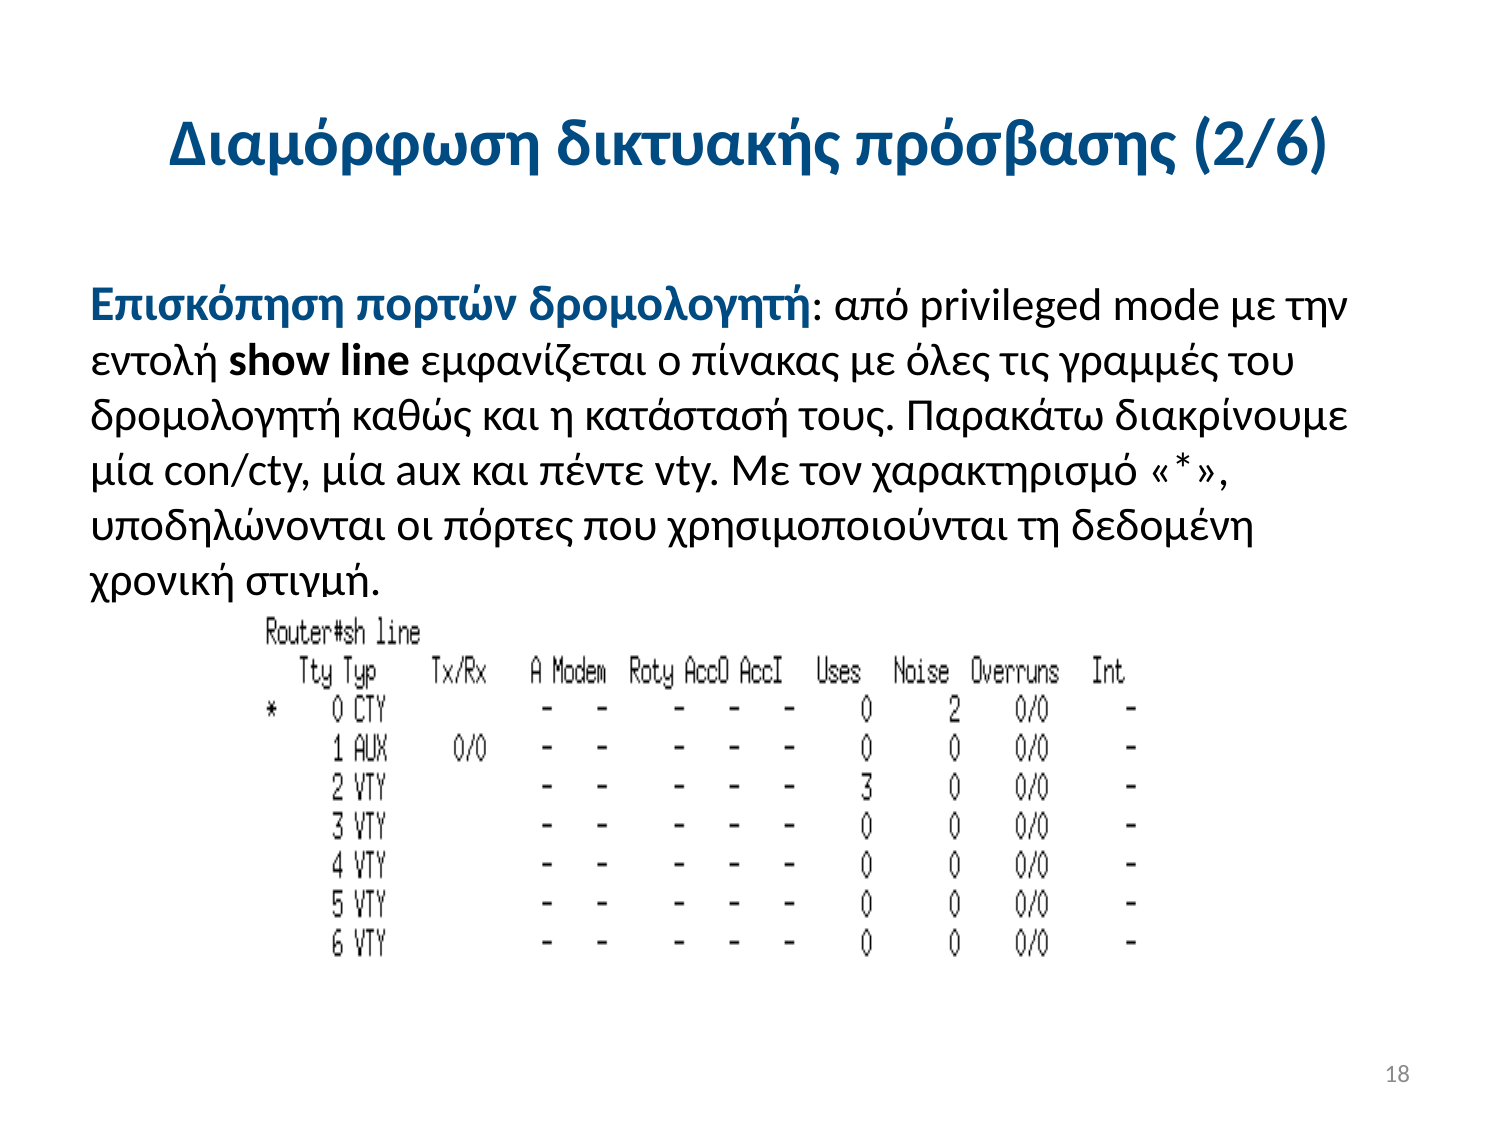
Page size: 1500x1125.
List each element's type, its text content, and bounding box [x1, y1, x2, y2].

slide_number 18 [1074, 1042, 1425, 1103]
title Διαμόρφωση δικτυακής πρόσβασης (2/6) [75, 45, 1425, 233]
picture [253, 597, 1200, 977]
list Επισκόπηση πορτών δρομολογητή: από privileged mode με την εντολή show line εμφανίζεται ο πίνακας με όλες τις γραμμές του δρομολογητή καθώς και η κατάστασή τους. Παρακάτω διακρίνουμε μία con/cty, μία aux και πέντε vty. Με τον χαρακτηρισμό «*», υποδηλώνονται οι πόρτες που χρησιμοποιούνται τη δεδομένη χρονική στιγμή. [75, 262, 1425, 1005]
